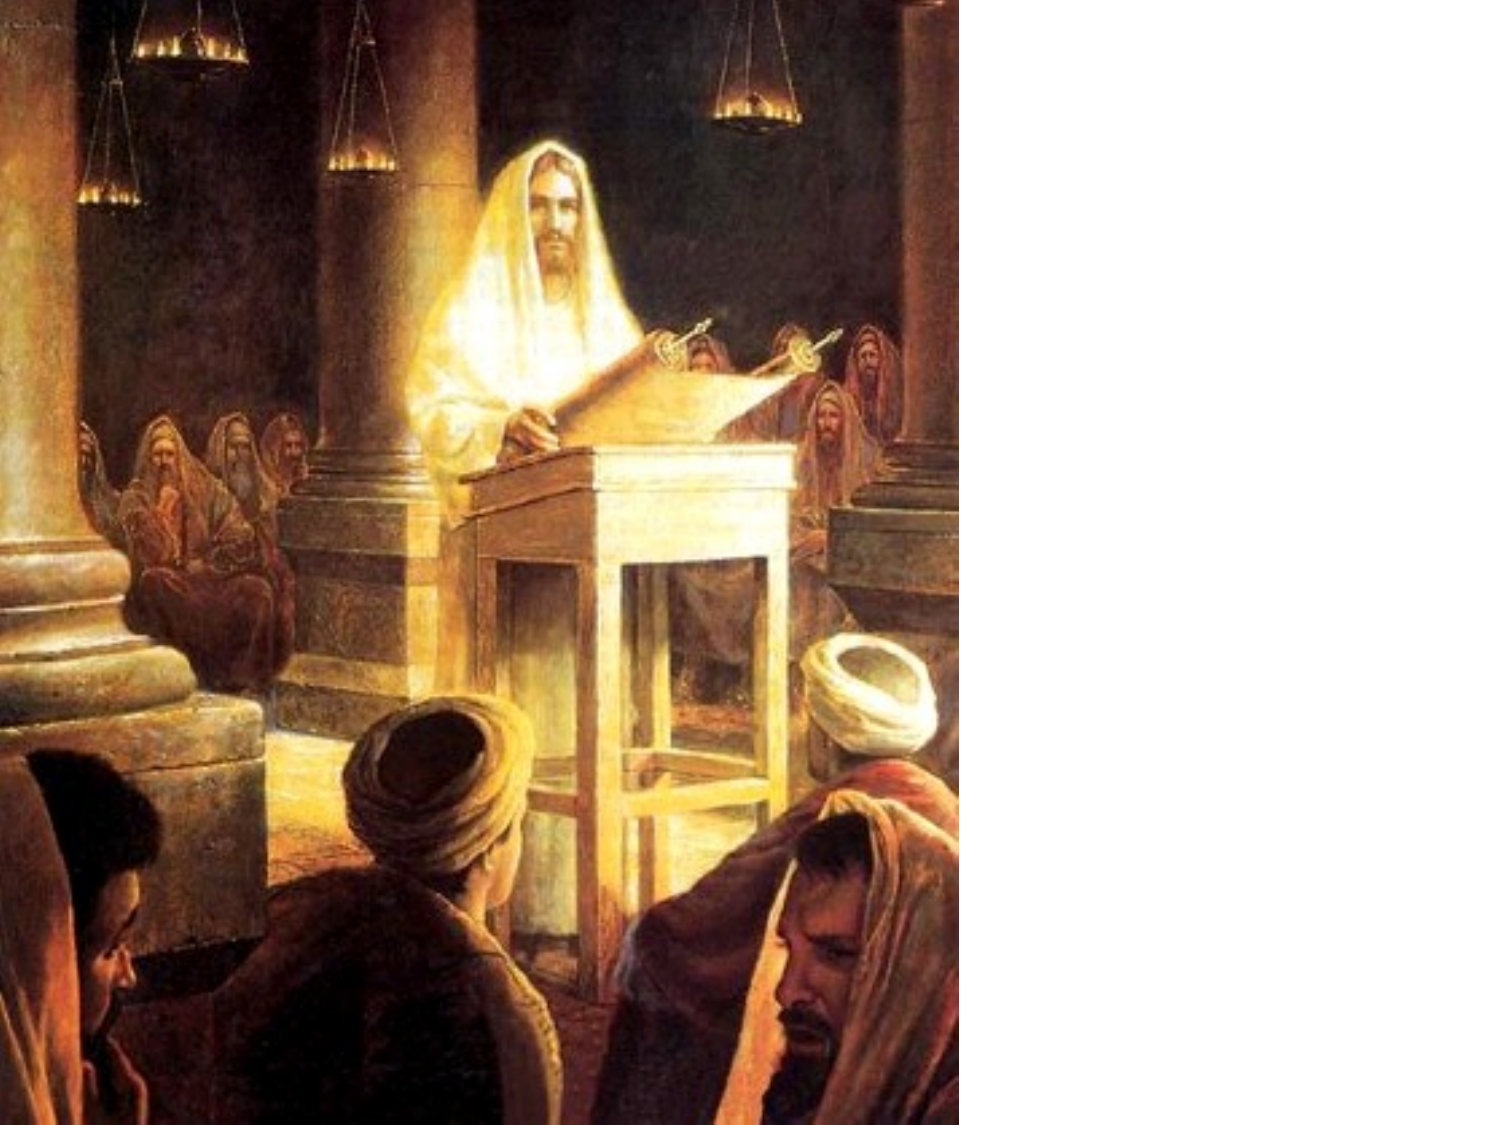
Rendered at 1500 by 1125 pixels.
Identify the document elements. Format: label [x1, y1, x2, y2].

list [0, 0, 959, 1125]
